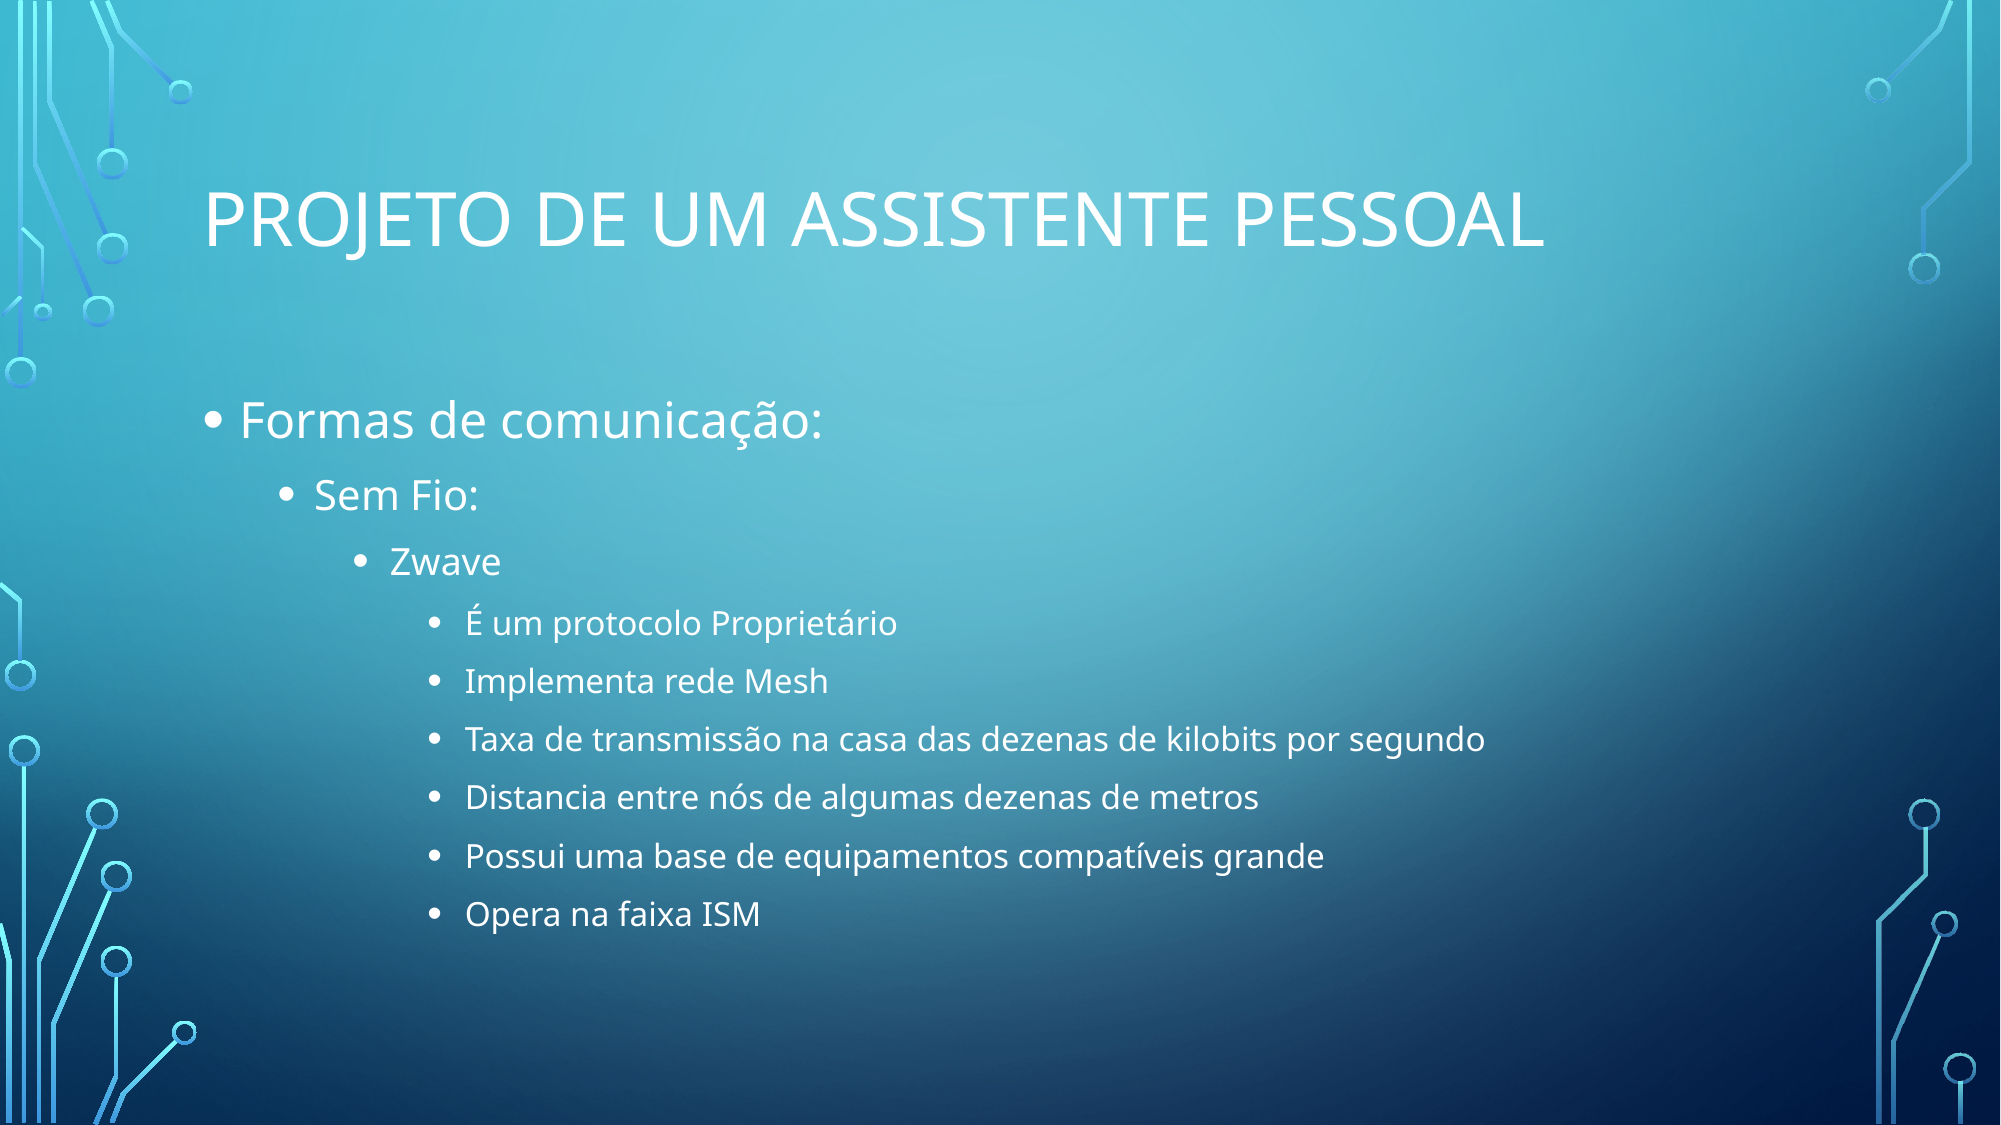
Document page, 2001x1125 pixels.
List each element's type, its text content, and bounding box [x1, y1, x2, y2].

title Projeto de um assistente pessoal [187, 101, 1813, 344]
list Formas de comunicação: Sem Fio: Zwave É um protocolo Proprietário Implementa rede Mesh Taxa de transmissão na casa das dezenas de kilobits por segundo Distancia entre nós de algumas dezenas de metros Possui uma base de equipamentos compatíveis grande Opera na faixa ISM [187, 369, 1813, 950]
